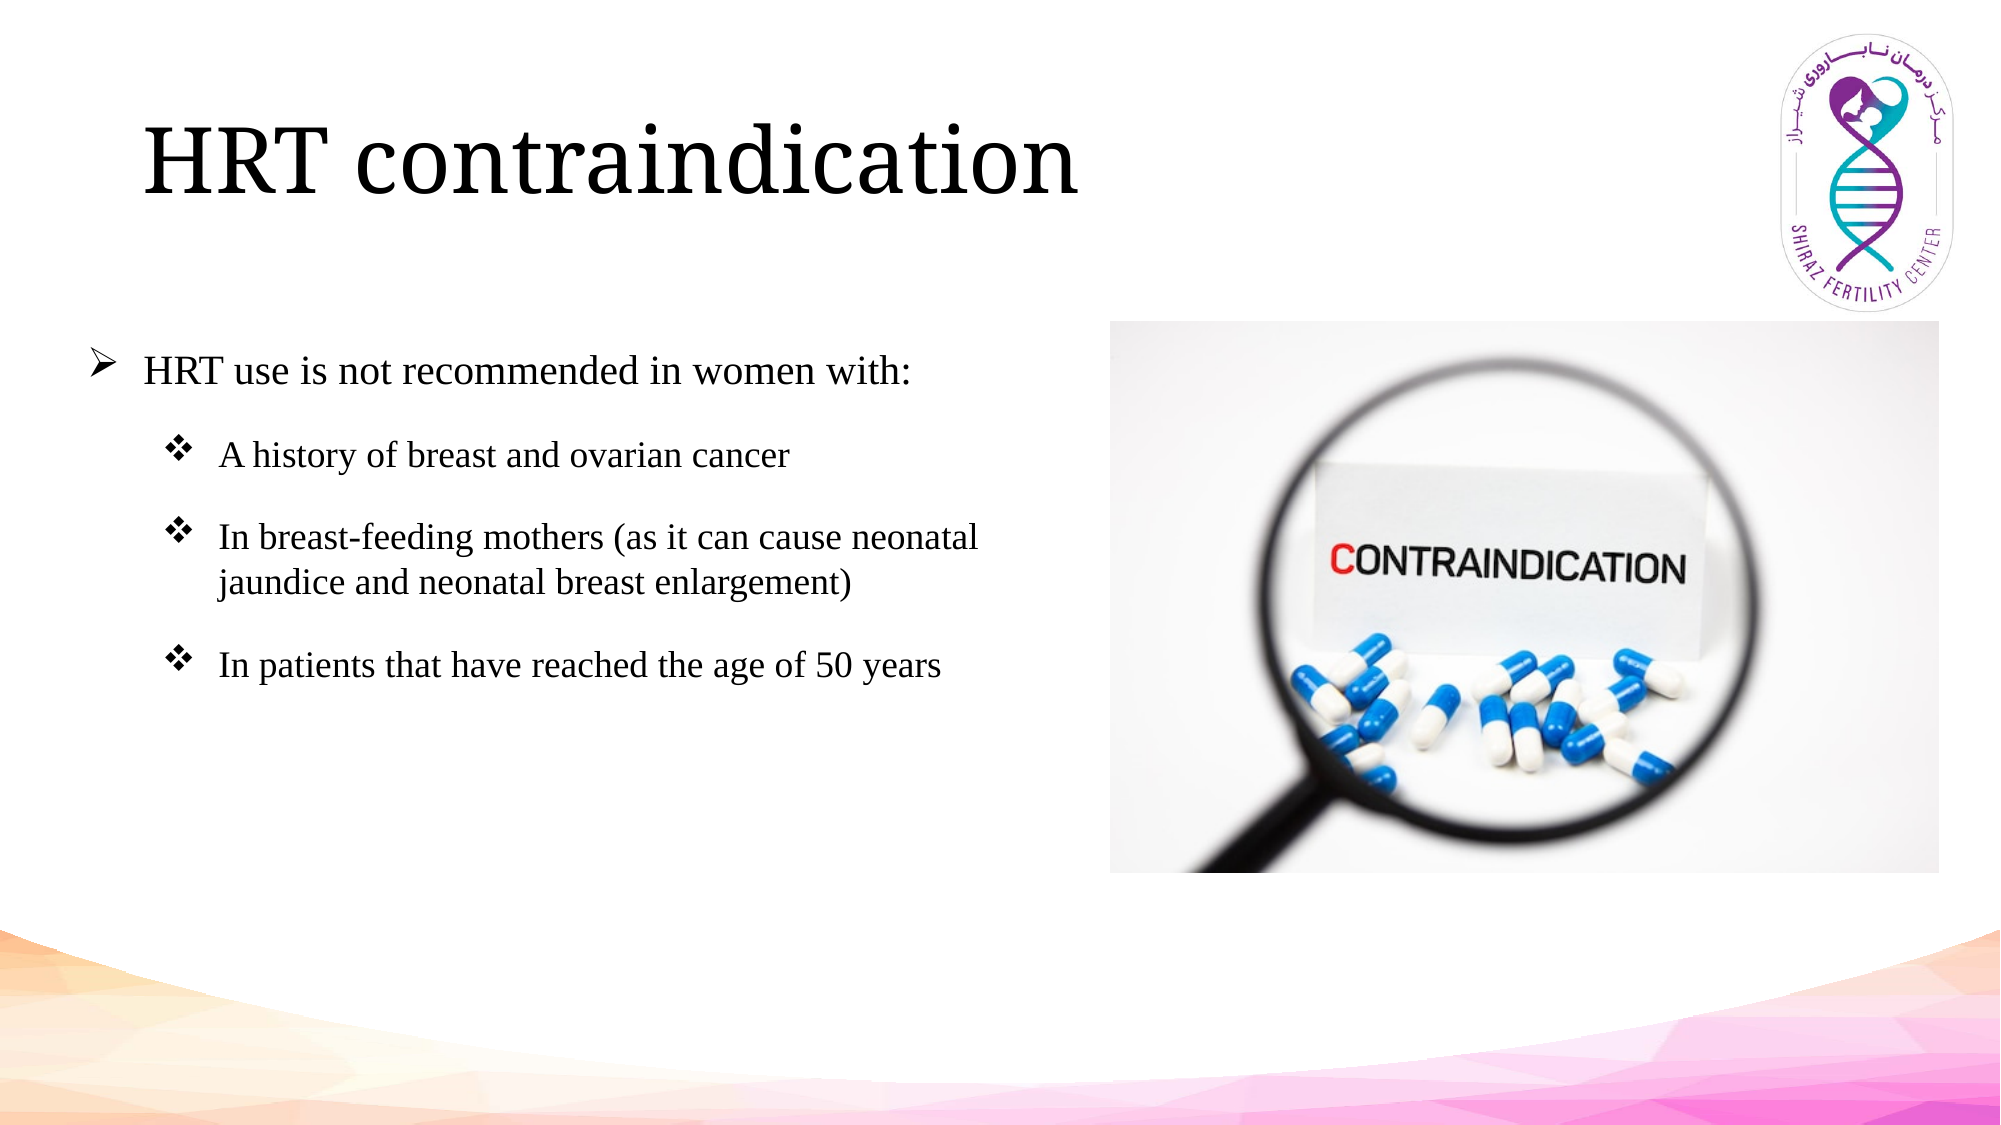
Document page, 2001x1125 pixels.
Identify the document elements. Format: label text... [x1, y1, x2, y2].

picture [0, 929, 2000, 1125]
title HRT contraindication [142, 102, 1759, 217]
list HRT use is not recommended in women with: A history of breast and ovarian cancer In breast-feeding mothers (as it can cause neonatal jaundice and neonatal breast enlargement) In patients that have reached the age of 50 years [87, 342, 1000, 689]
picture [1110, 23, 1964, 873]
